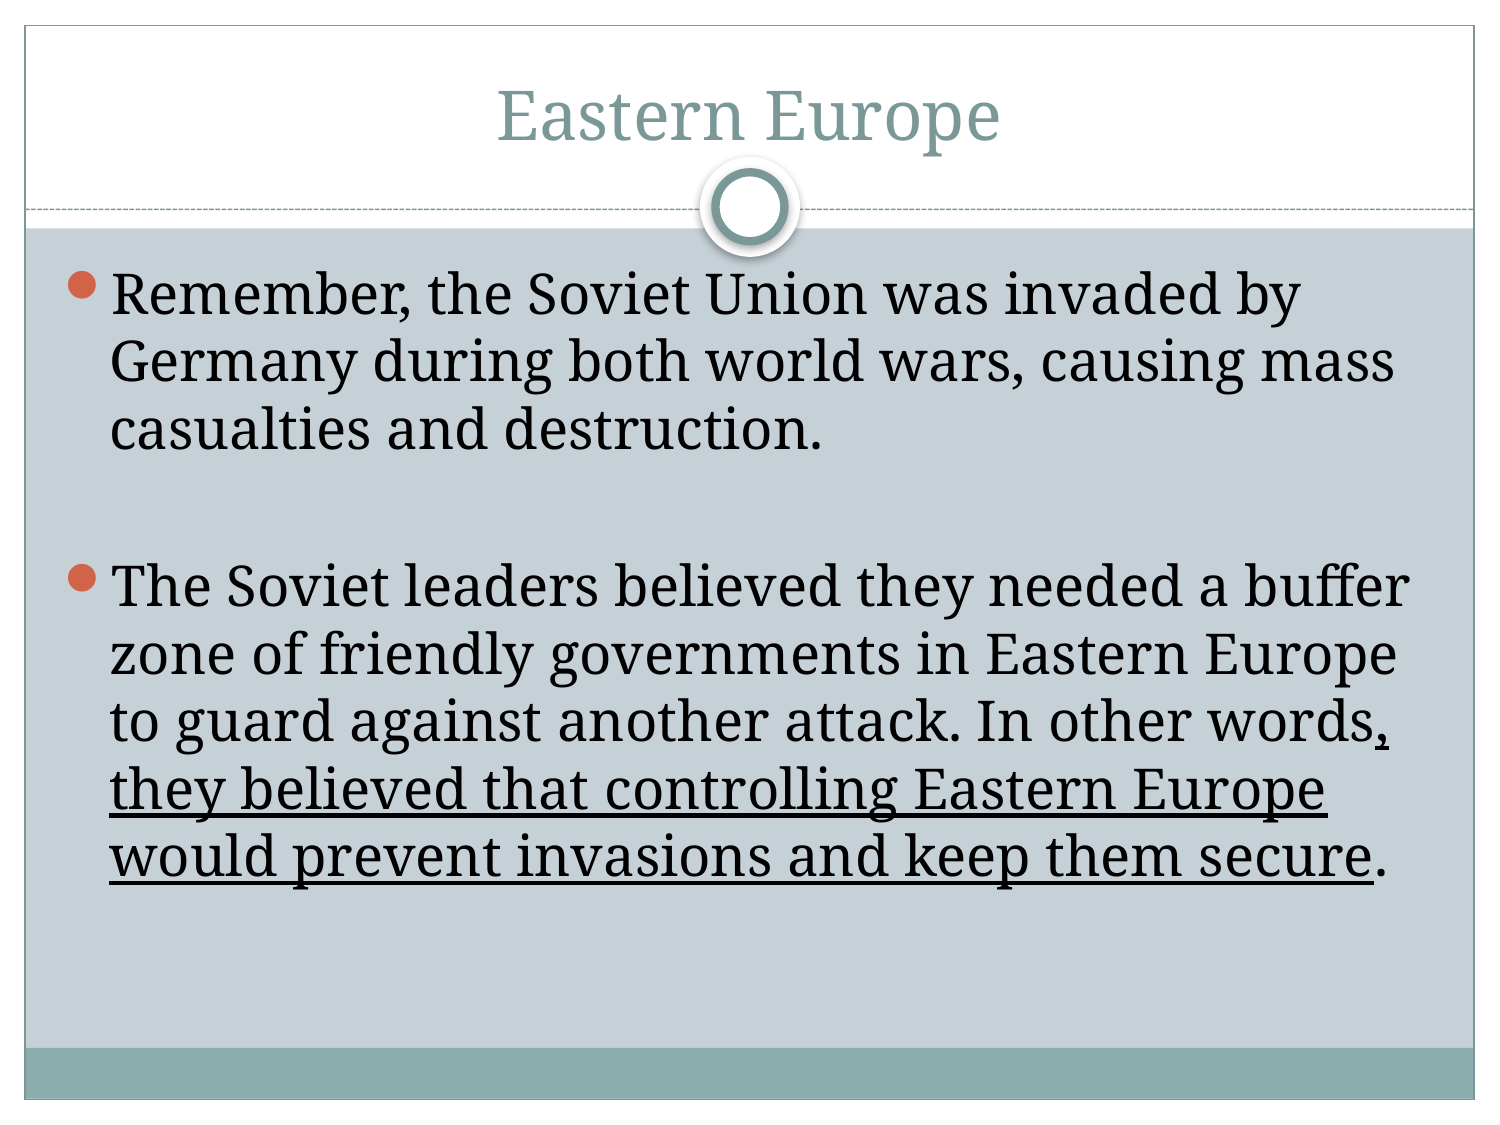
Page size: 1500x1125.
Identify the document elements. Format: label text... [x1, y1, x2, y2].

title Eastern Europe [49, 37, 1450, 162]
list Remember, the Soviet Union was invaded by Germany during both world wars, causing mass casualties and destruction. The Soviet leaders believed they needed a buffer zone of friendly governments in Eastern Europe to guard against another attack. In other words, they believed that controlling Eastern Europe would prevent invasions and keep them secure. [49, 250, 1445, 1001]
